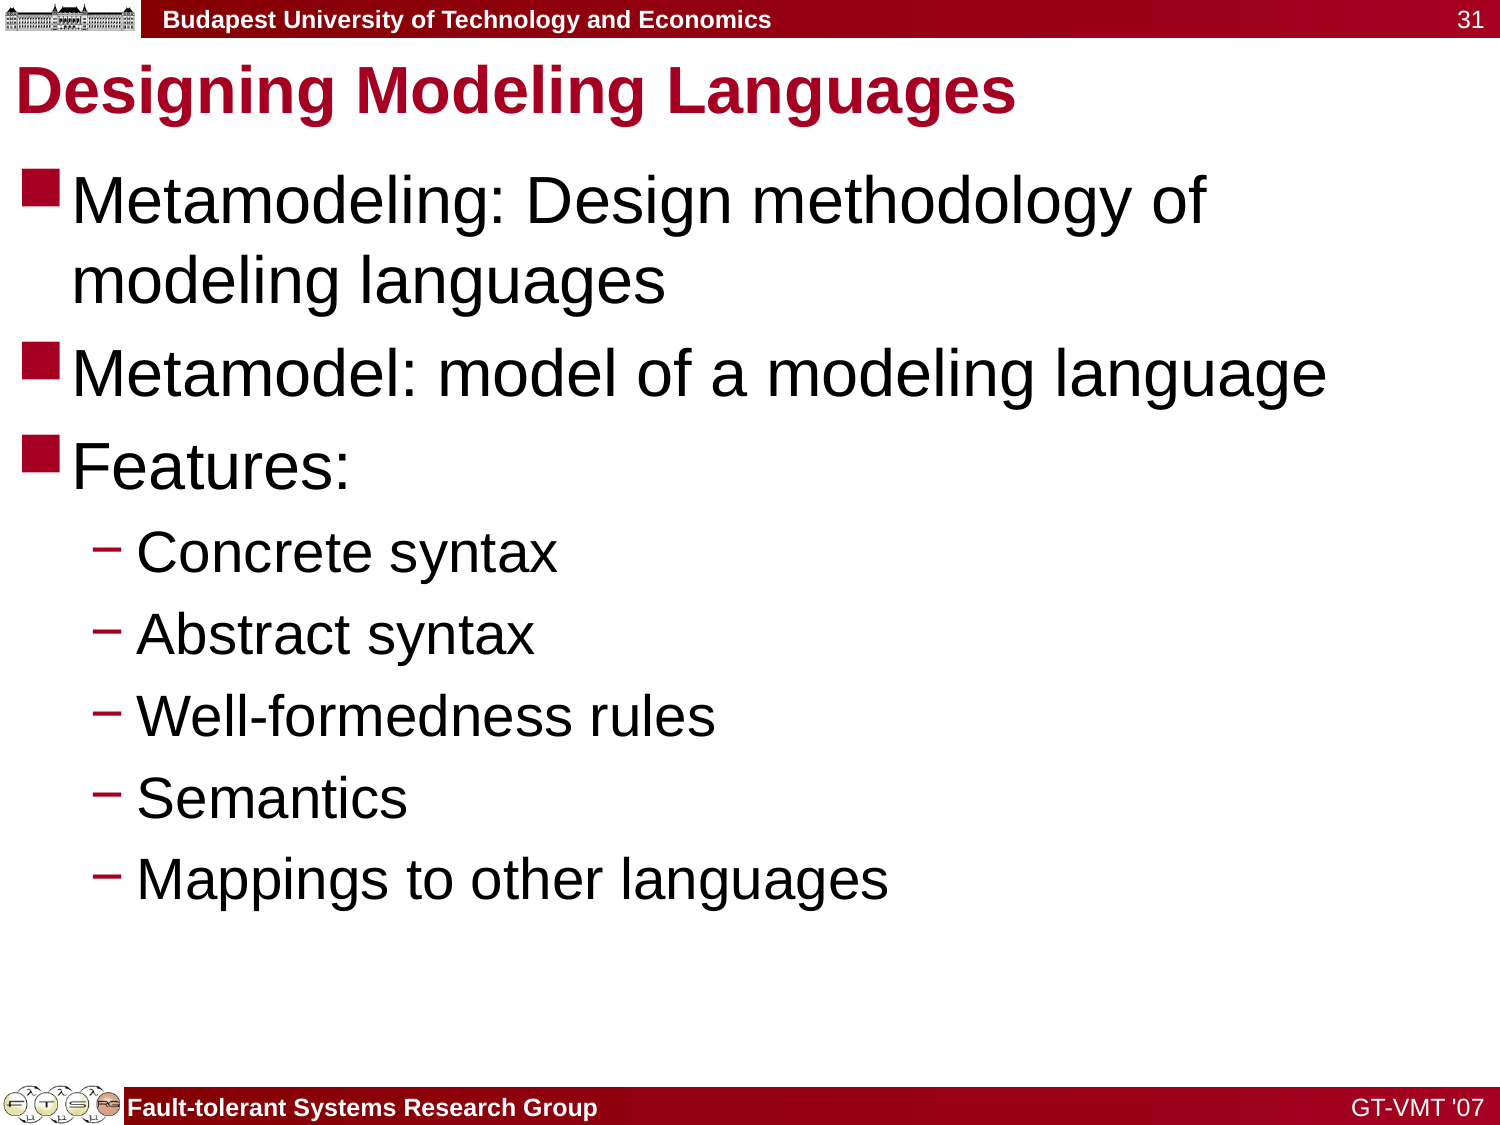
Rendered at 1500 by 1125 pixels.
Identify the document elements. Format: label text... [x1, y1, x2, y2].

list Metamodeling: Design methodology of modeling languages Metamodel: model of a modeling language Features: Concrete syntax Abstract syntax Well-formedness rules Semantics Mappings to other languages [0, 148, 1500, 1063]
picture [0, 1084, 124, 1125]
footer GT-VMT '07 [1024, 1087, 1500, 1125]
title Designing Modeling Languages [0, 35, 1500, 138]
picture [0, 0, 141, 35]
slide_number 31 [1349, 0, 1500, 38]
